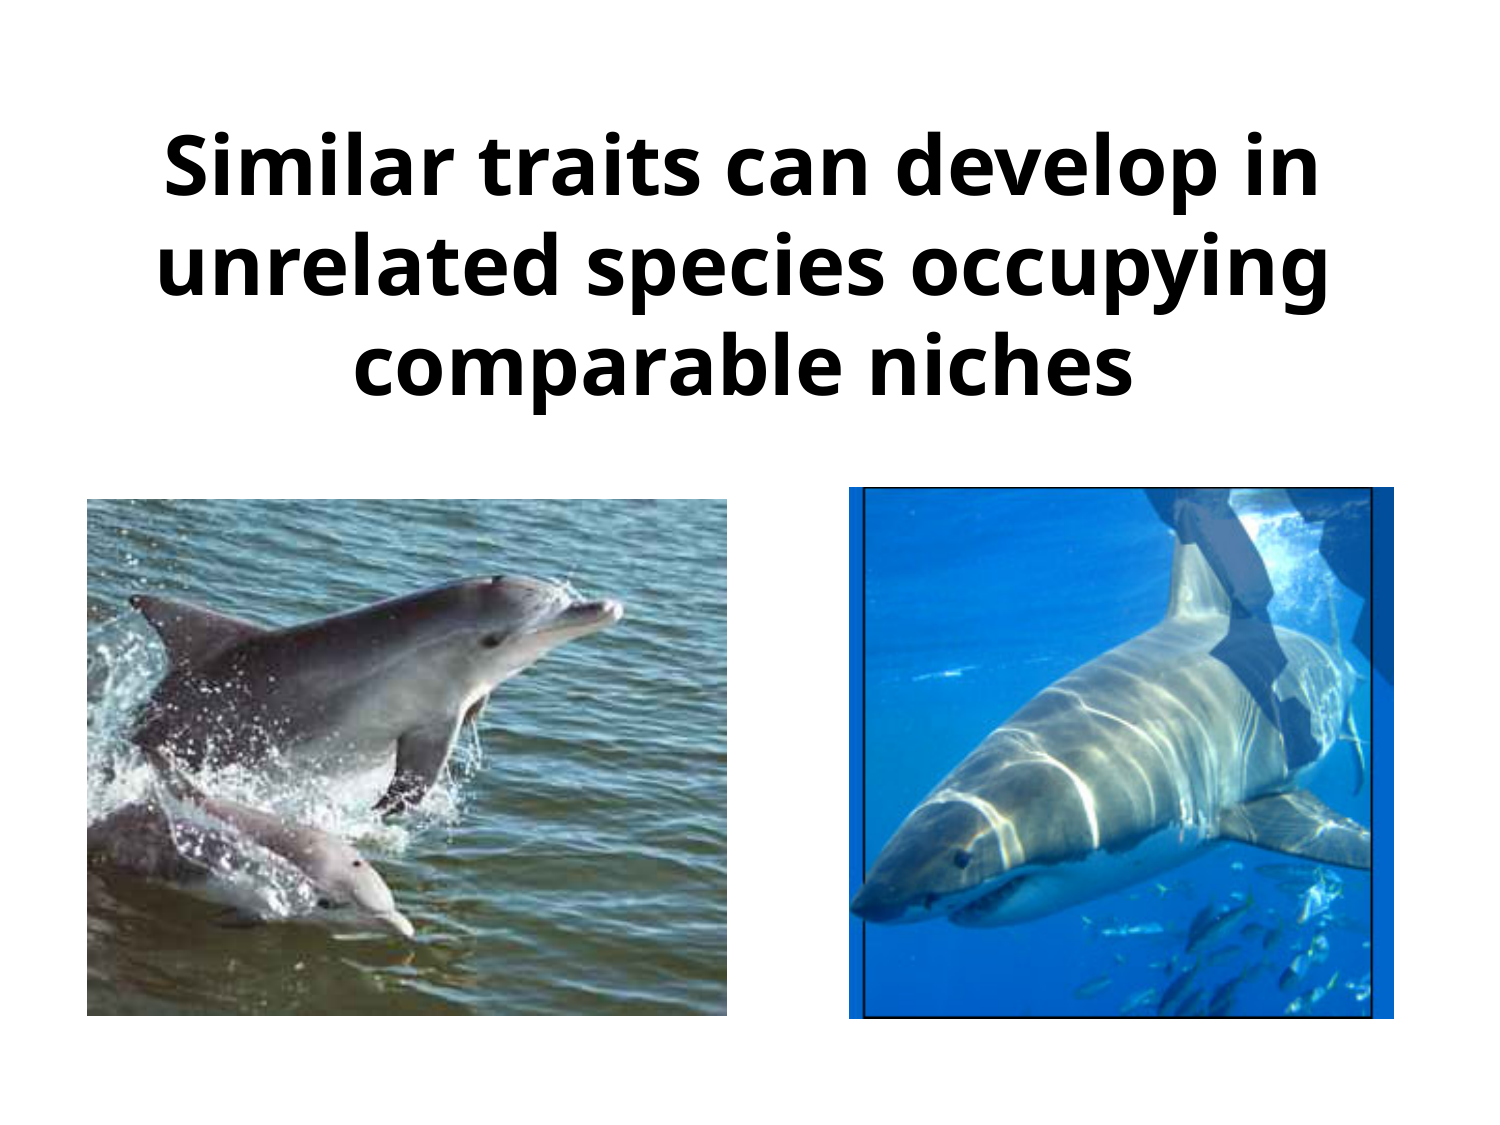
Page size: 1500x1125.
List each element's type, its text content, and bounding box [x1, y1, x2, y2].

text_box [16, 293, 1484, 832]
title Similar traits can develop in unrelated species occupying comparable niches [99, 99, 1388, 292]
picture [87, 499, 727, 1016]
picture [849, 487, 1394, 1019]
